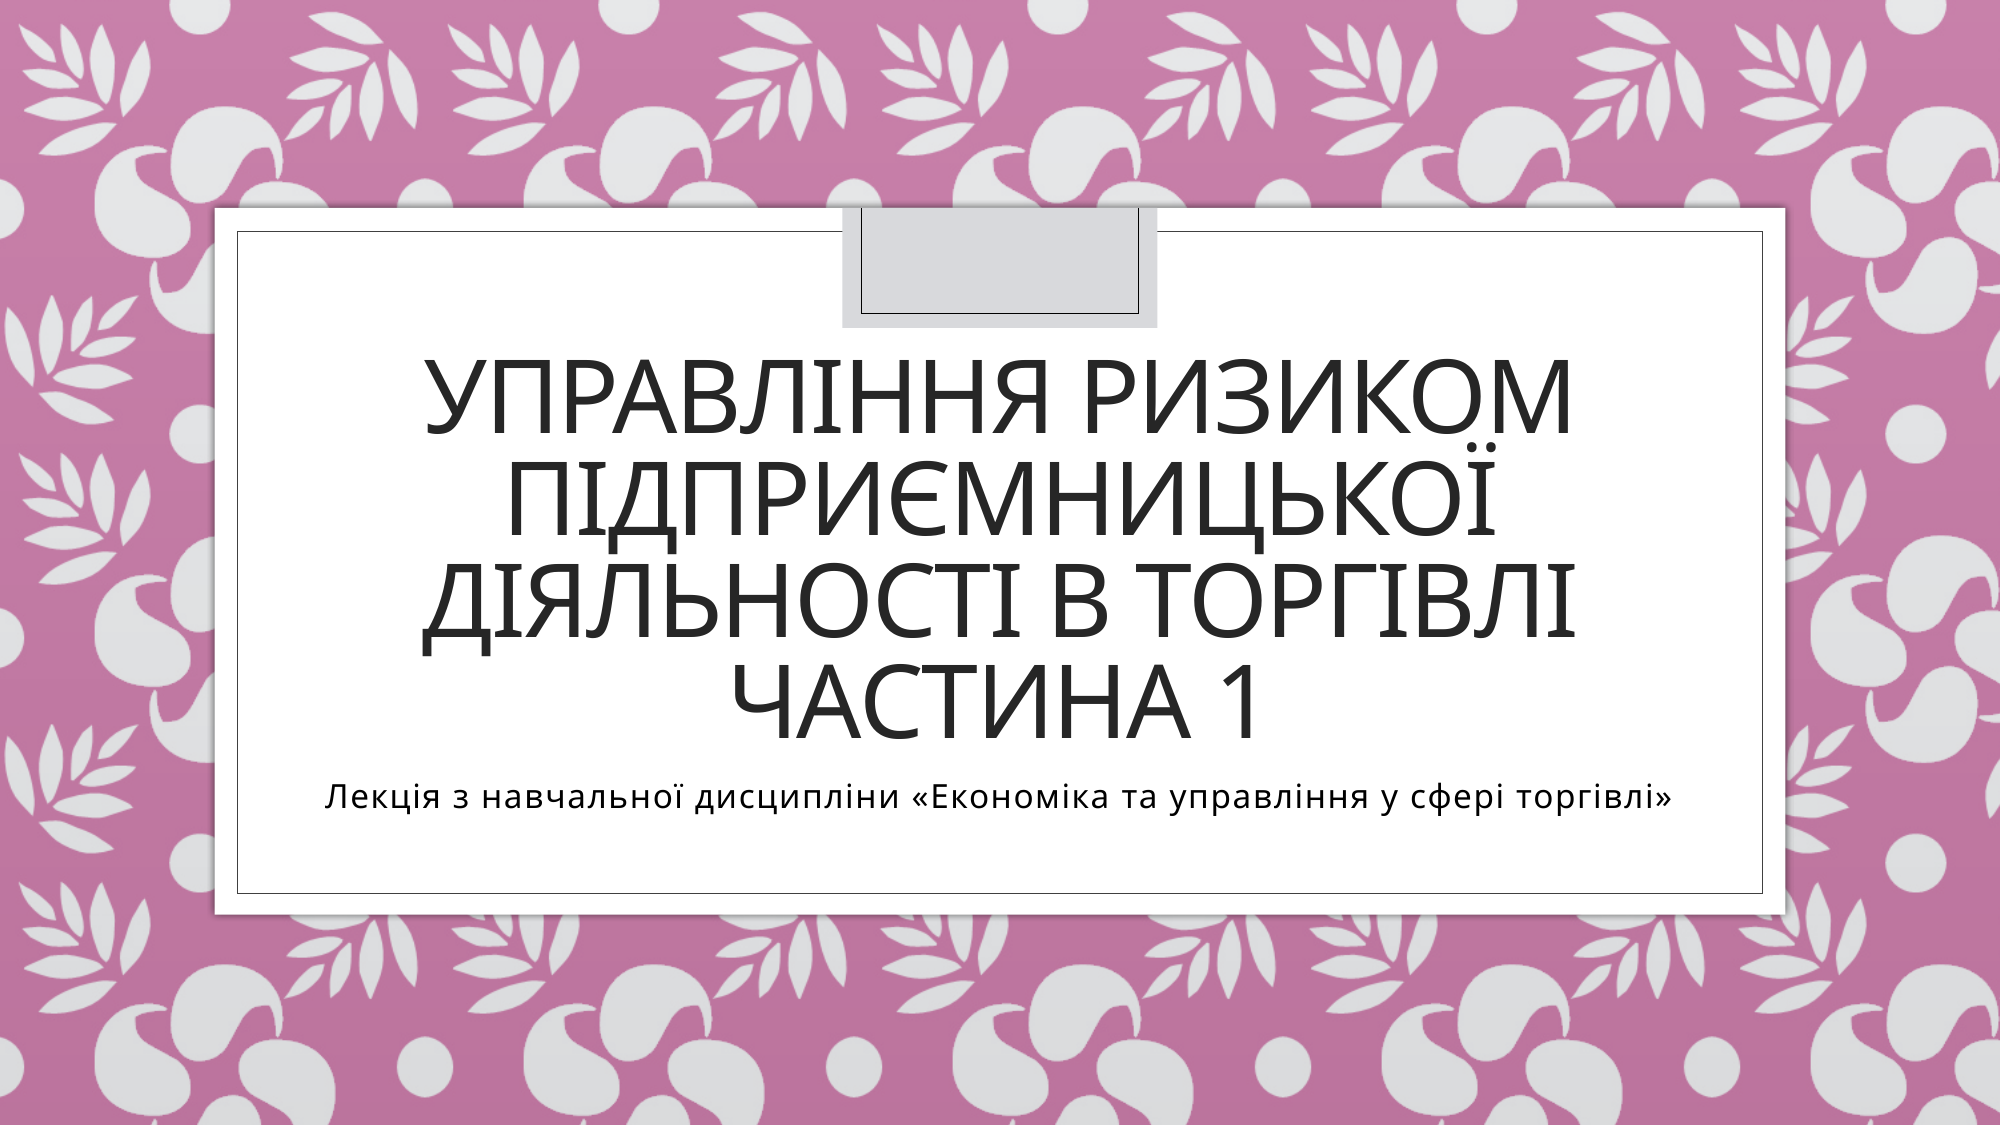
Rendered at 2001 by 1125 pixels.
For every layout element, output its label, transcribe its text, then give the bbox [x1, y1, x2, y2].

subtitle Лекція з навчальної дисципліни «Економіка та управління у сфері торгівлі» [256, 768, 1745, 844]
title Управління ризиком підприємницької діяльності в торгівлі Частина 1 [256, 343, 1744, 768]
